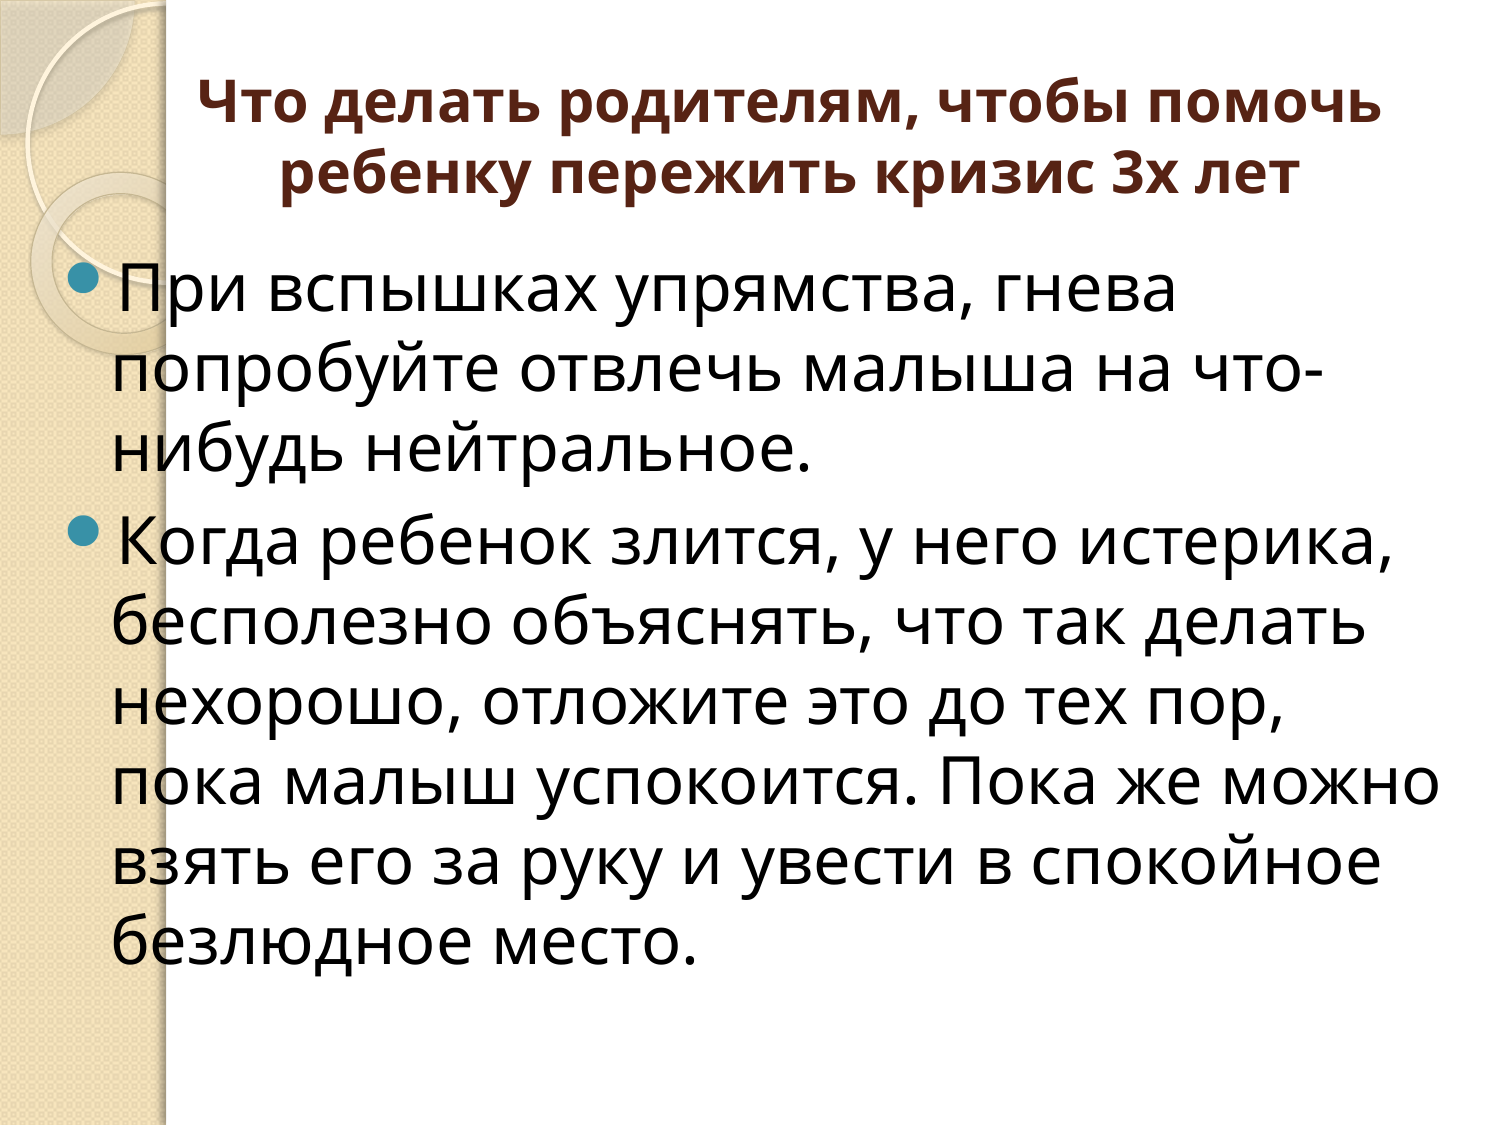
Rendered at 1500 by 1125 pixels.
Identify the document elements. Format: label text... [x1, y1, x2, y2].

title Что делать родителям, чтобы помочь ребенку пережить кризис 3х лет [175, 46, 1406, 223]
list При вспышках упрямства, гнева попробуйте отвлечь малыша на что-нибудь нейтральное. Когда ребенок злится, у него истерика, бесполезно объяснять, что так делать нехорошо, отложите это до тех пор, пока малыш успокоится. Пока же можно взять его за руку и увести в спокойное безлюдное место. [35, 237, 1466, 1025]
